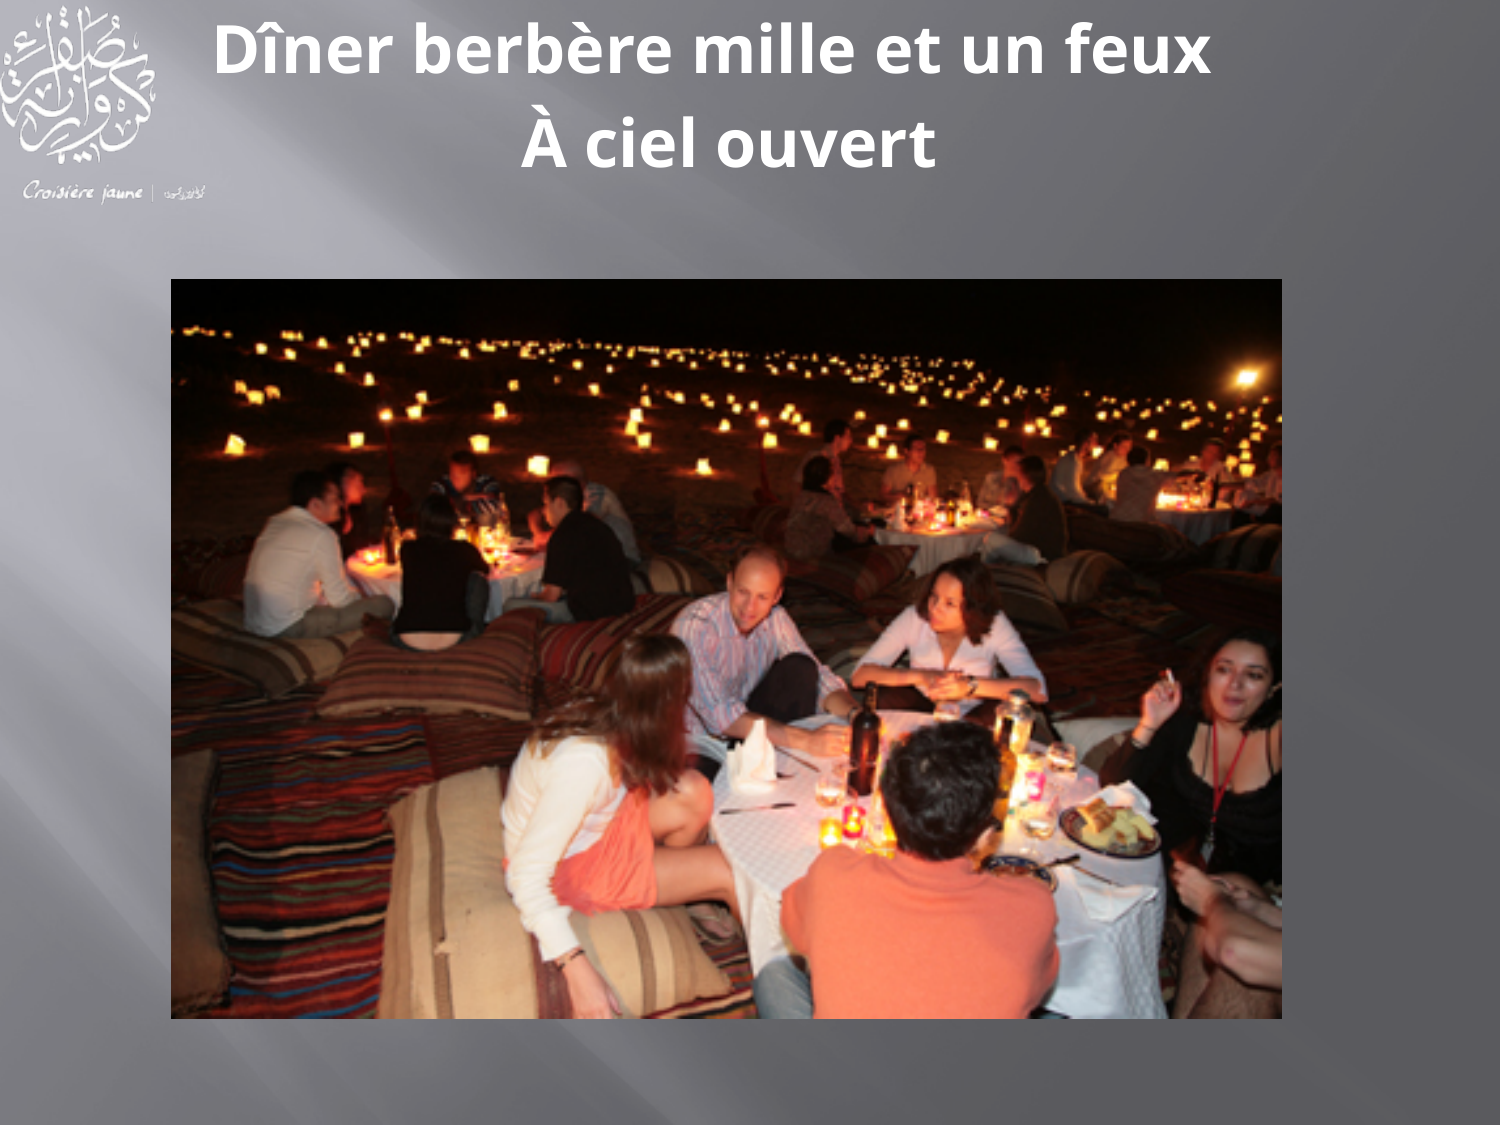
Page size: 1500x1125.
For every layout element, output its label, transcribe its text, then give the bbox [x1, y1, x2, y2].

text_box Dîner berbère mille et un feux À ciel ouvert [0, 0, 1459, 284]
picture [0, 5, 205, 206]
picture [170, 278, 1282, 1019]
